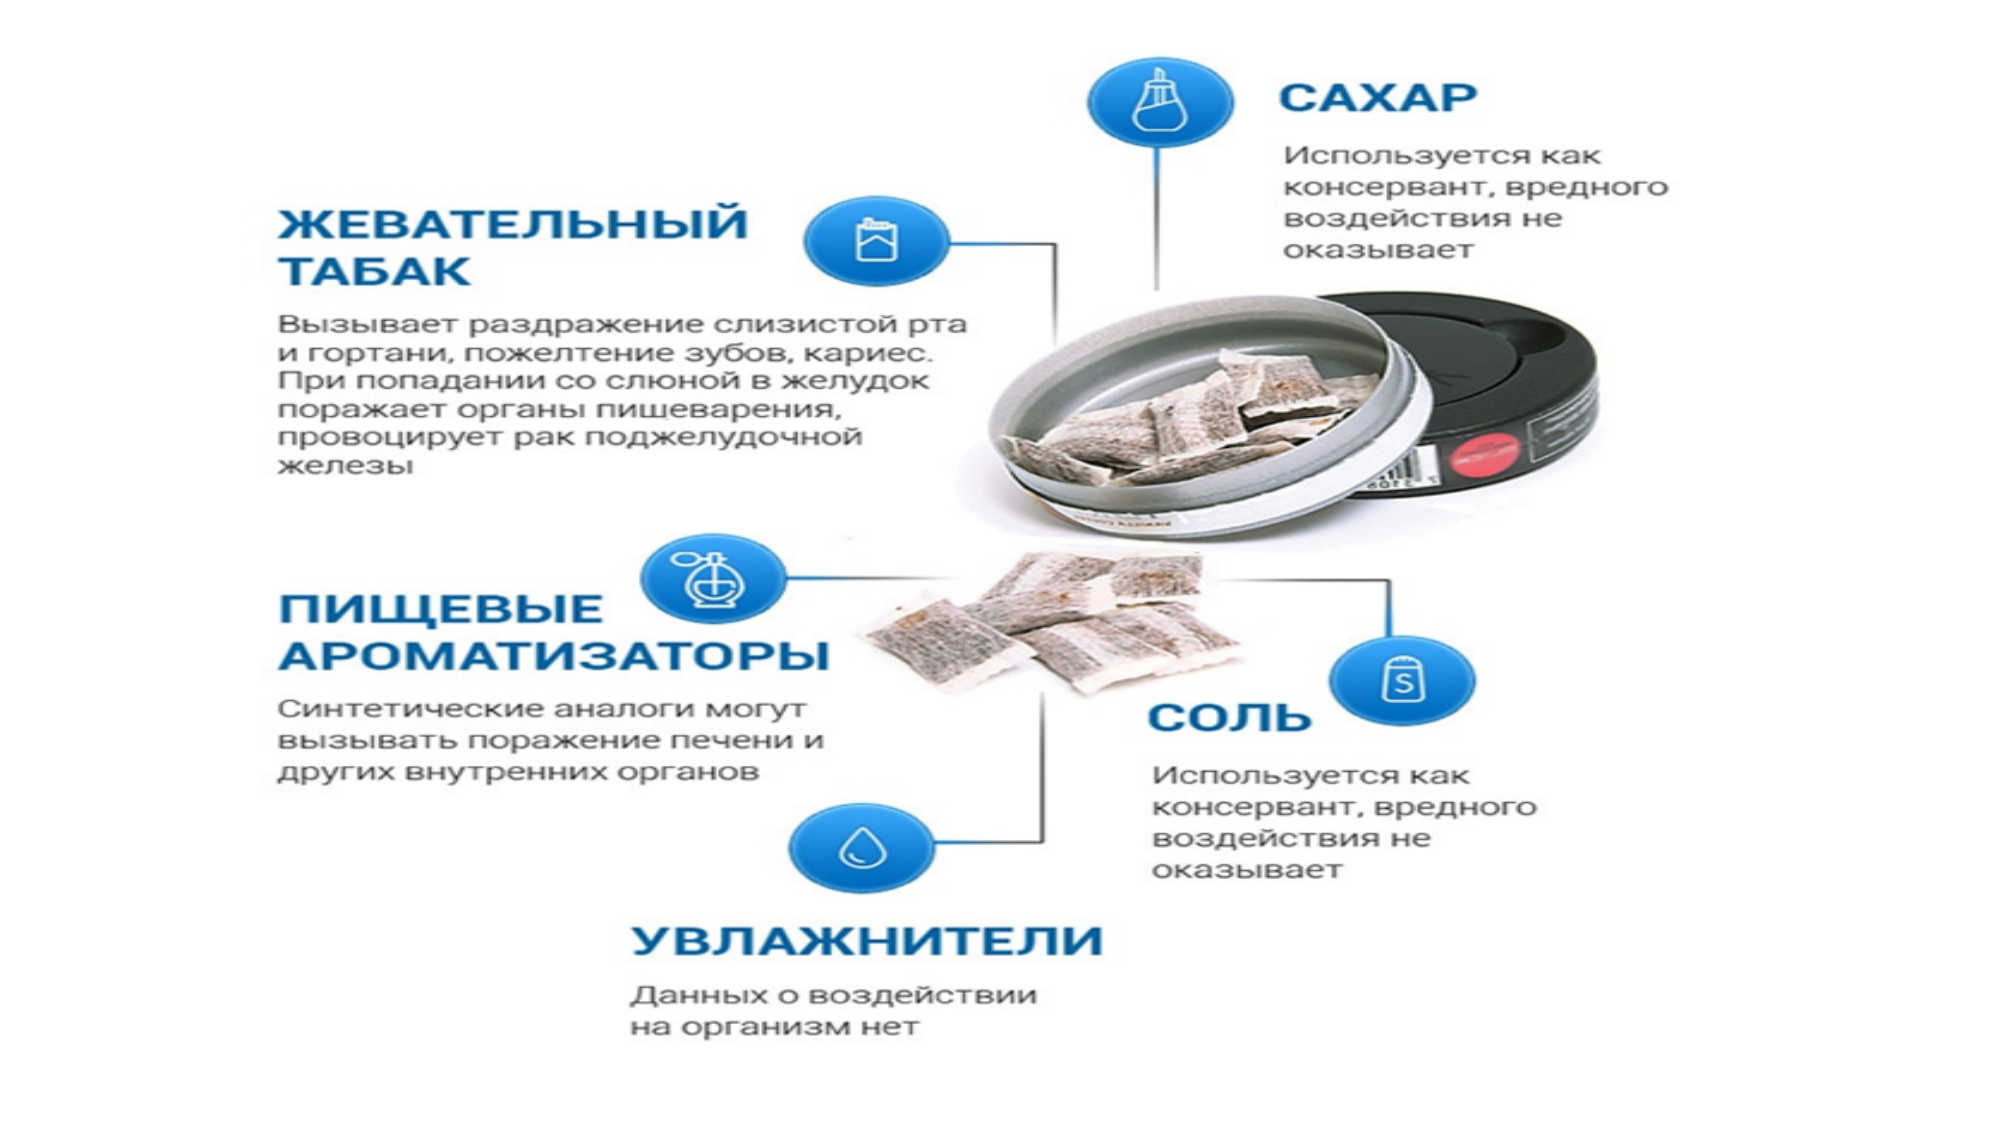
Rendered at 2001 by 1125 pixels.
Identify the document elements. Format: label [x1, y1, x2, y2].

picture [207, 33, 1701, 1120]
